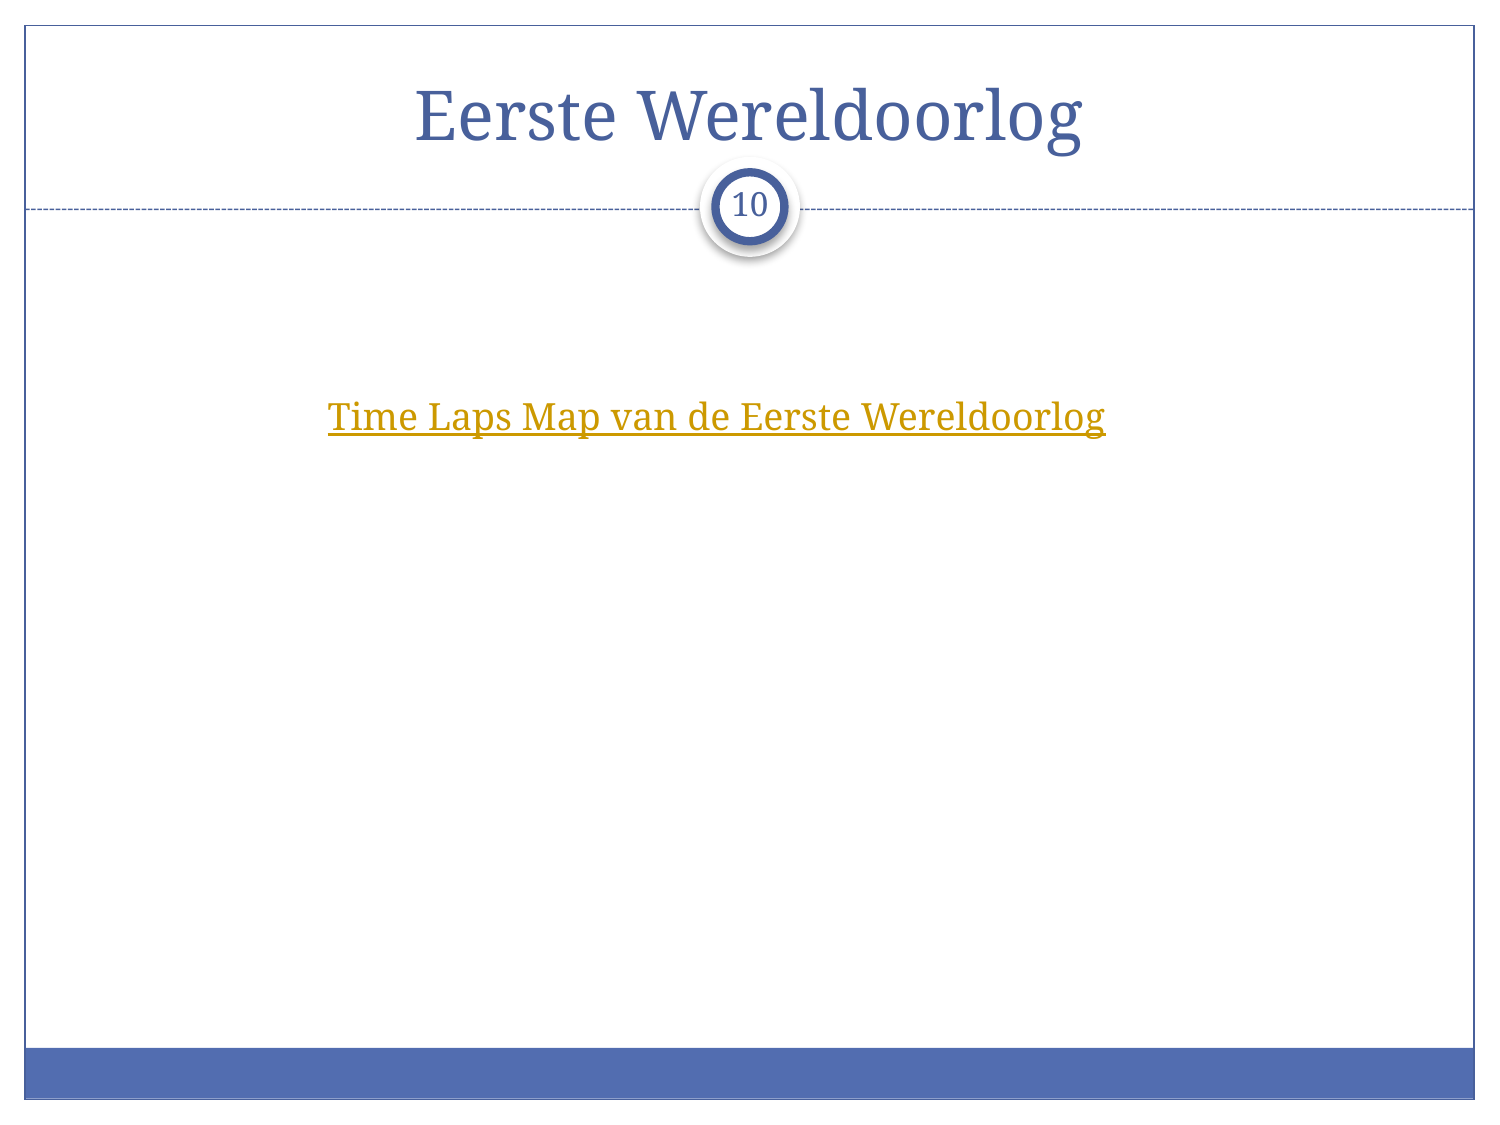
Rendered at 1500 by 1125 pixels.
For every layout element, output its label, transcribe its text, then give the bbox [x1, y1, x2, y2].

title Eerste Wereldoorlog [49, 37, 1450, 162]
text_box Time Laps Map van de Eerste Wereldoorlog [312, 385, 1247, 452]
slide_number 10 [712, 169, 788, 243]
